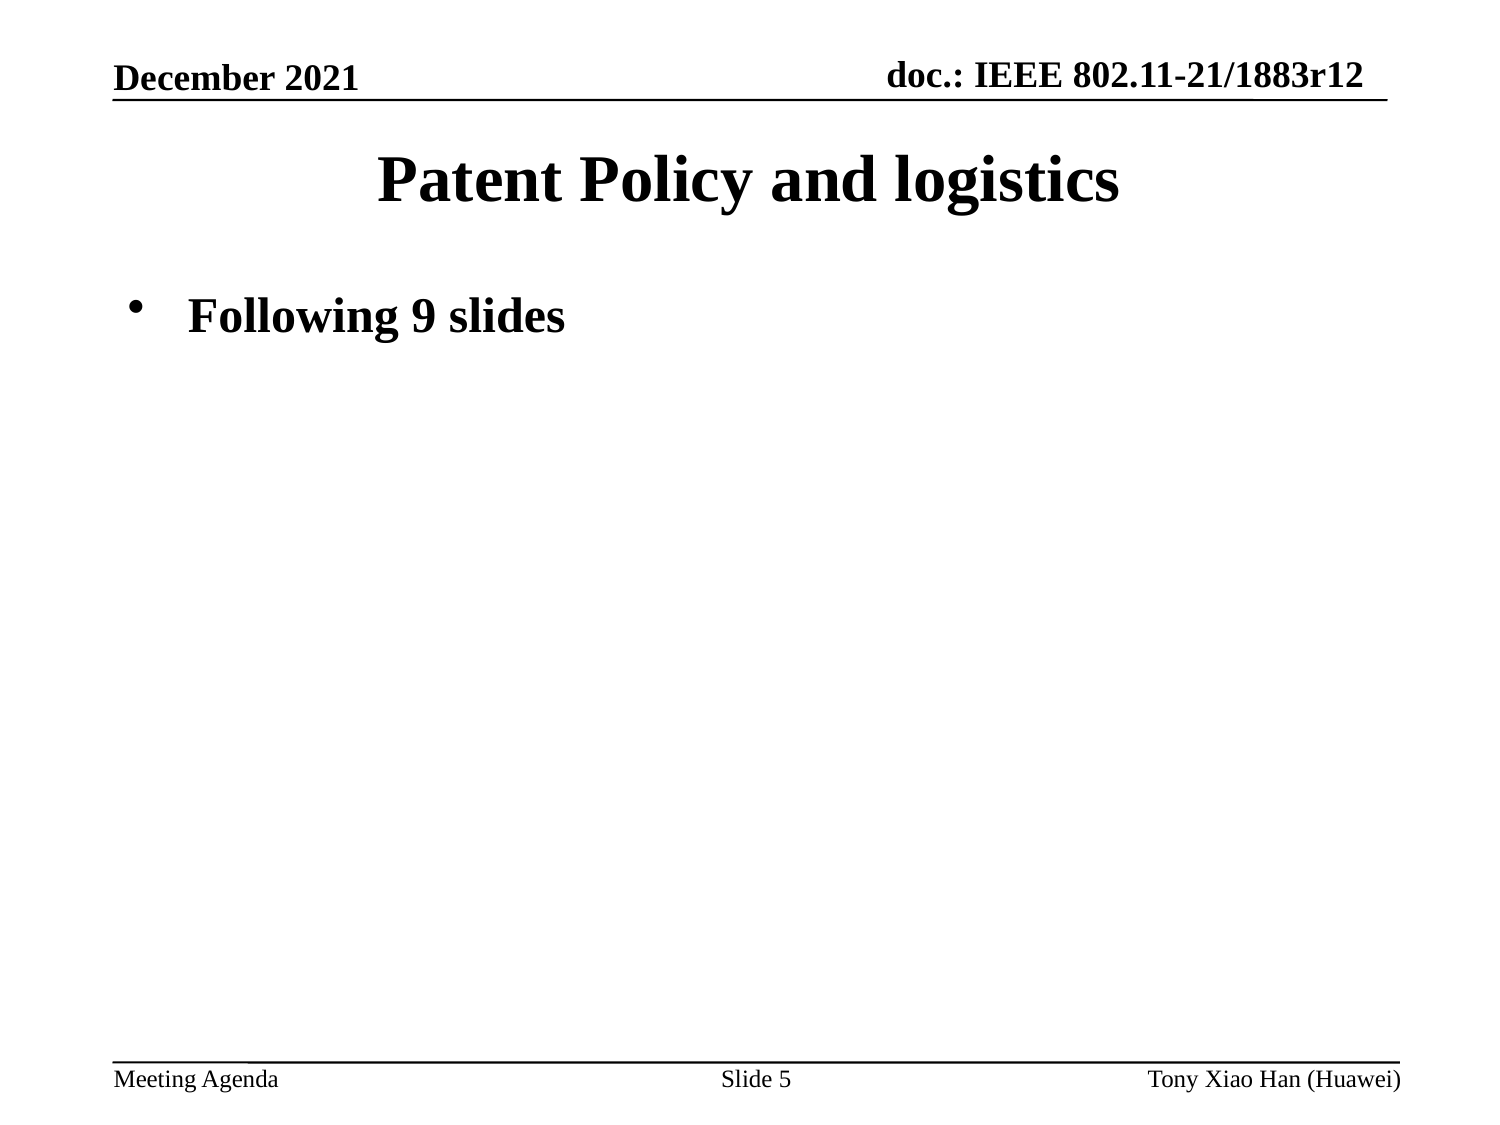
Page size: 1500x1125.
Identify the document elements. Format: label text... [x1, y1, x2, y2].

text_box Patent Policy and logistics [112, 87, 1388, 263]
footer Tony Xiao Han (Huawei) [999, 1061, 1402, 1093]
slide_number Slide 5 [712, 1061, 800, 1093]
text_box Following 9 slides [112, 274, 1388, 950]
